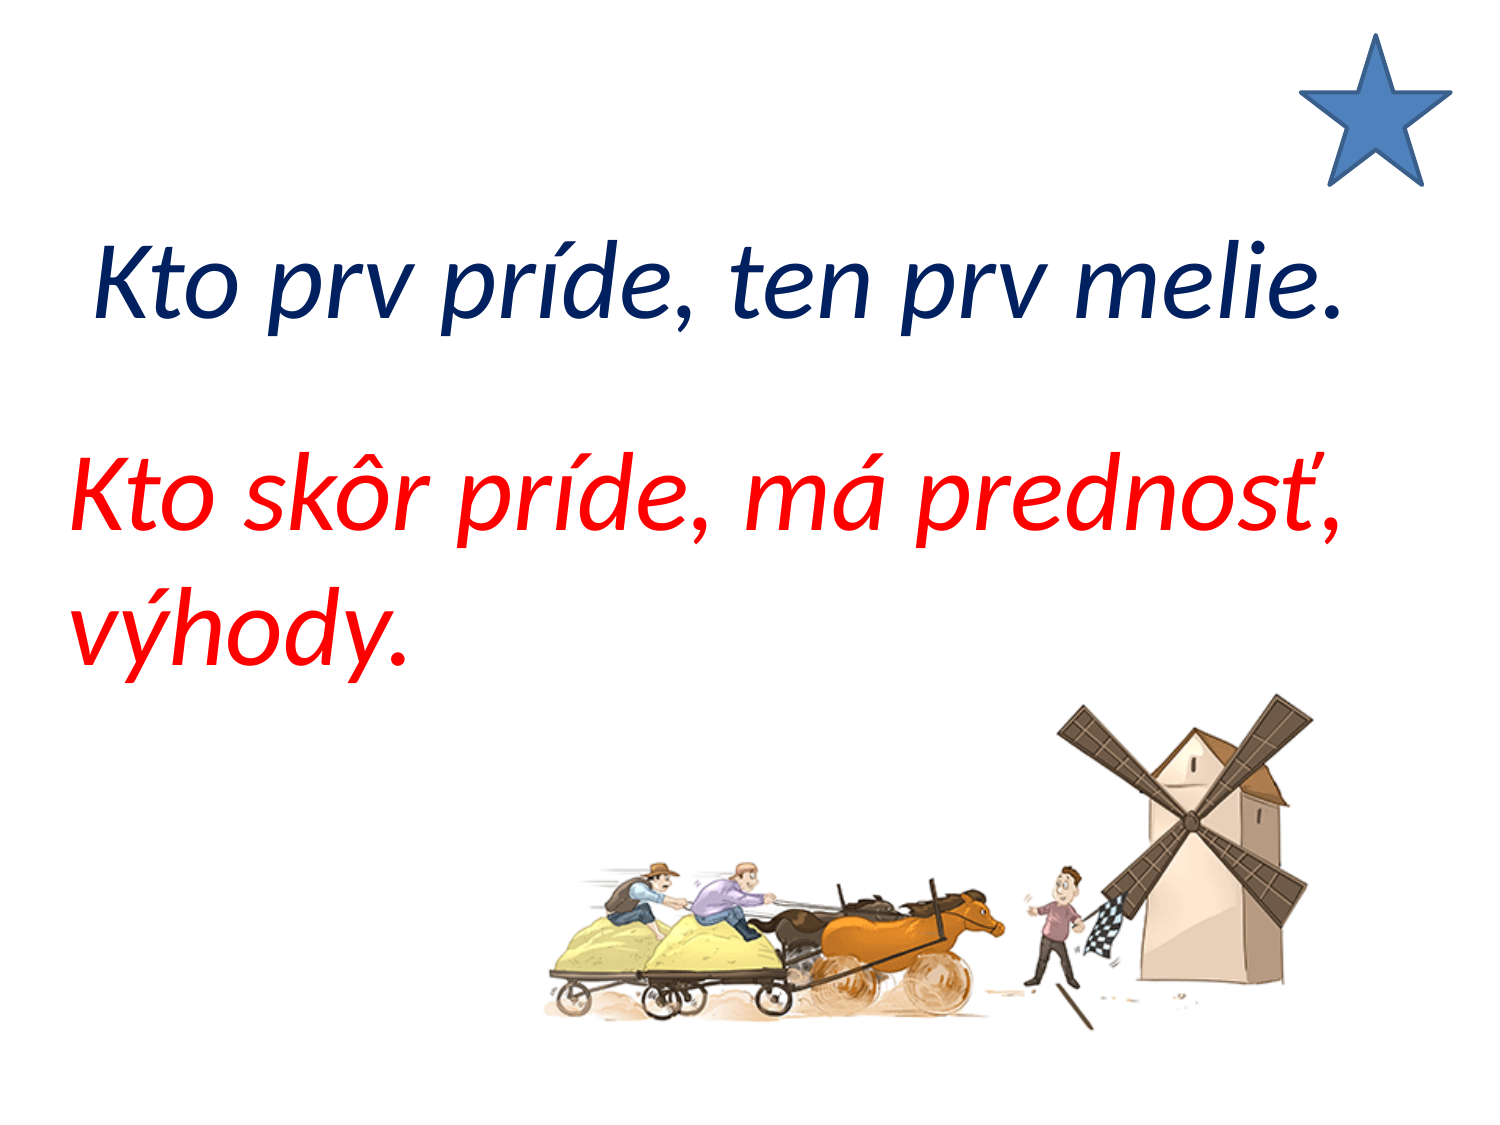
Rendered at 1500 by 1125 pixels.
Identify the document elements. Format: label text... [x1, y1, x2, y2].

text_box Kto skôr príde, má prednosť, výhody. [52, 410, 1453, 695]
text_box [1298, 33, 1453, 187]
picture [538, 577, 1321, 1125]
text_box Kto prv príde, ten prv melie. [76, 199, 1365, 349]
